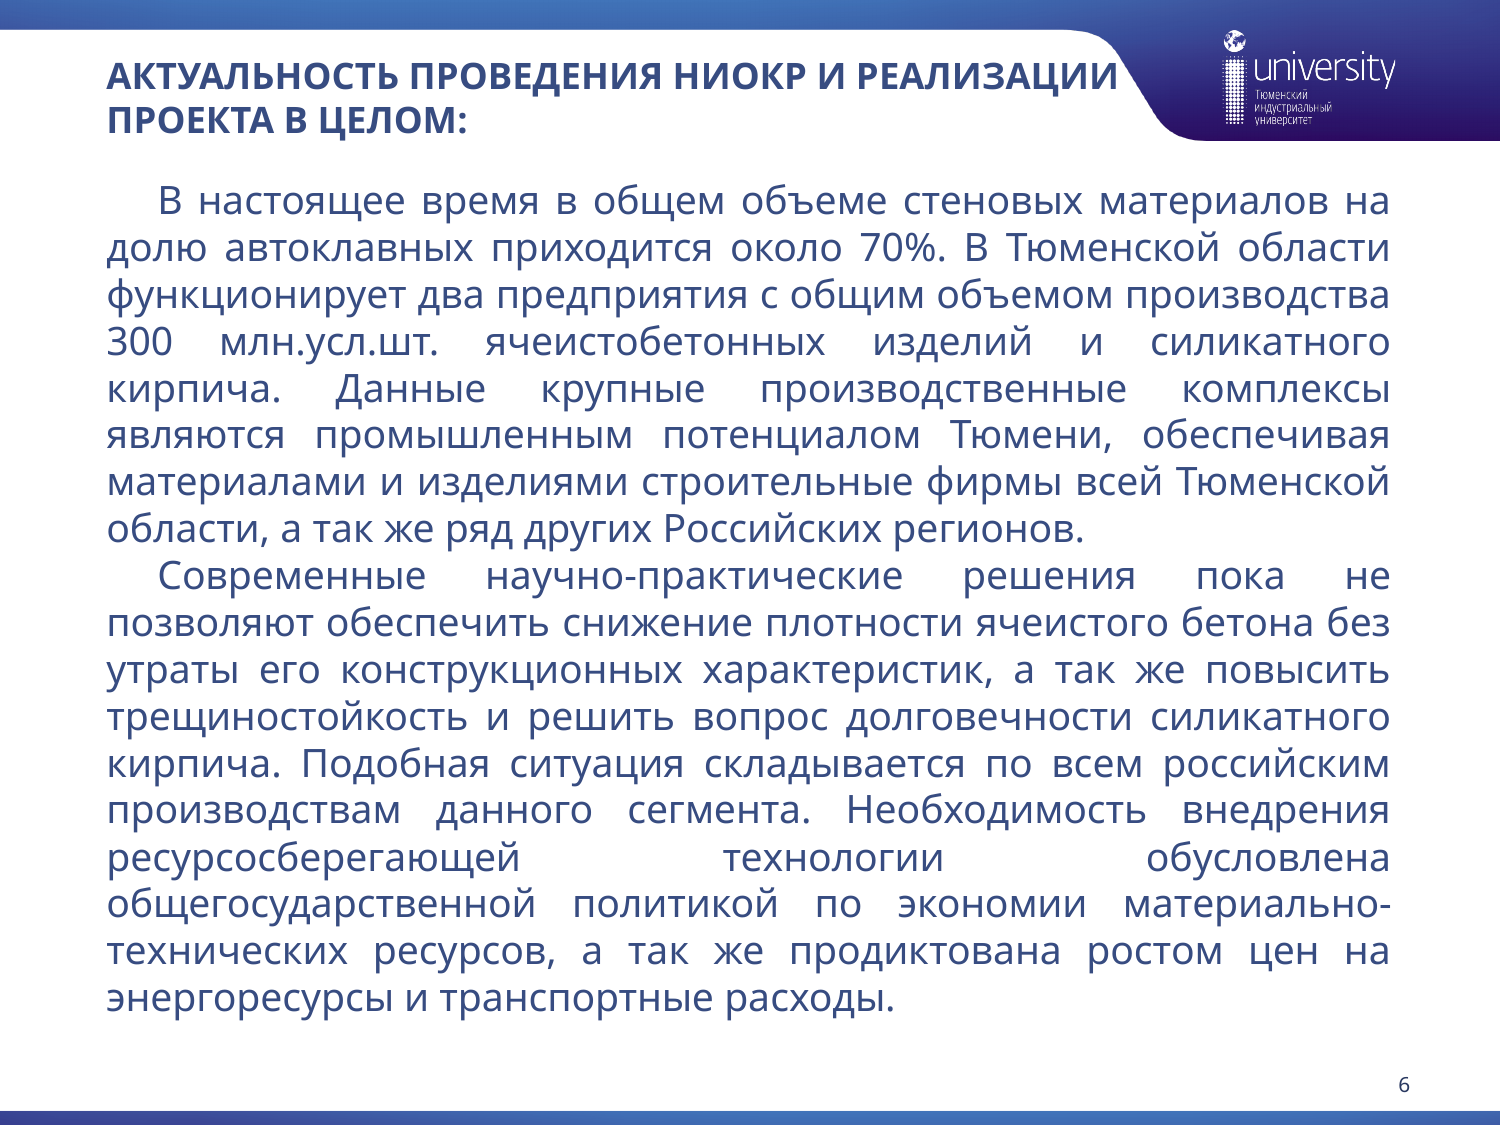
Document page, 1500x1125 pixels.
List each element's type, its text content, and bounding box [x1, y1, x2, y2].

title Актуальность проведения НИОКР и реализации проекта в целом: [91, 45, 1207, 149]
picture [0, 0, 1500, 141]
picture [0, 1108, 1500, 1125]
list В настоящее время в общем объеме стеновых материалов на долю автоклавных приходится около 70%. В Тюменской области функционирует два предприятия с общим объемом производства 300 млн.усл.шт. ячеистобетонных изделий и силикатного кирпича. Данные крупные производственные комплексы являются промышленным потенциалом Тюмени, обеспечивая материалами и изделиями строительные фирмы всей Тюменской области, а так же ряд других Российских регионов. Современные научно-практические решения пока не позволяют обеспечить снижение плотности ячеистого бетона без утраты его конструкционных характеристик, а так же повысить трещиностойкость и решить вопрос долговечности силикатного кирпича. Подобная ситуация складывается по всем российским производствам данного сегмента. Необходимость внедрения ресурсосберегающей технологии обусловлена общегосударственной политикой по экономии материально-технических ресурсов, а так же продиктована ростом цен на энергоресурсы и транспортные расходы. [91, 167, 1407, 1039]
slide_number 6 [1074, 1056, 1425, 1117]
